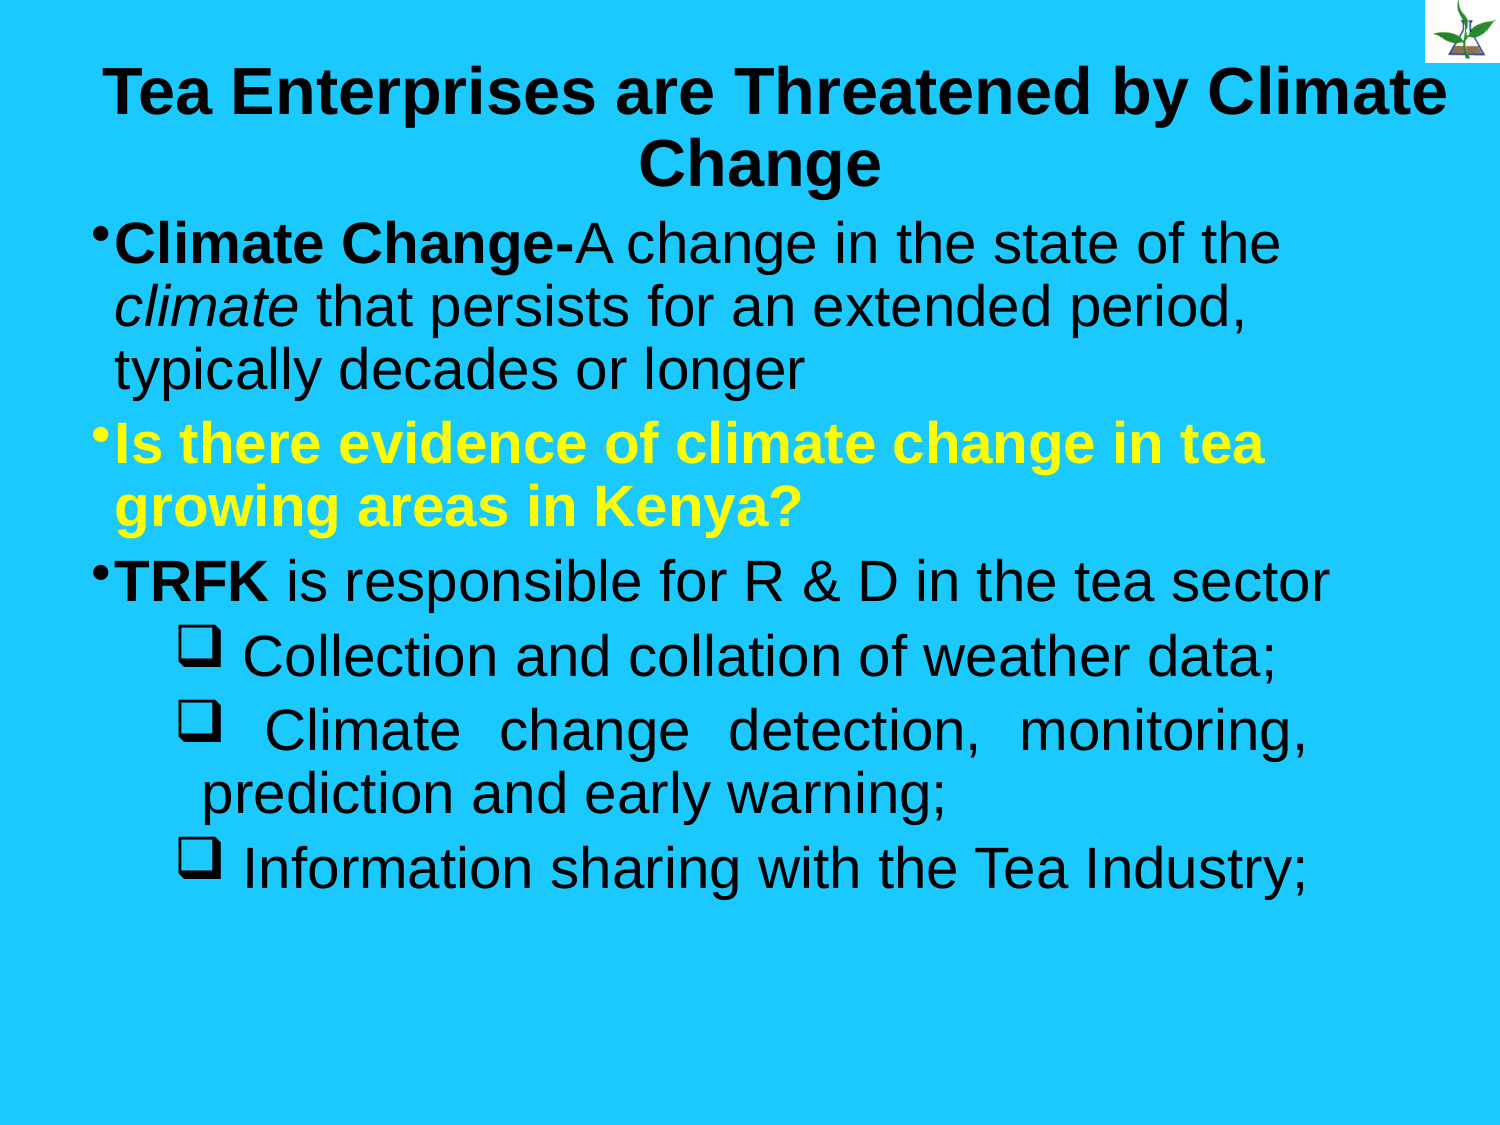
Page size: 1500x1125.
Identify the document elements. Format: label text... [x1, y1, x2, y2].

picture [1424, 0, 1500, 63]
list Tea Enterprises are Threatened by Climate Change Climate Change-A change in the state of the climate that persists for an extended period, typically decades or longer Is there evidence of climate change in tea growing areas in Kenya? TRFK is responsible for R & D in the tea sector Collection and collation of weather data; Climate change detection, monitoring, prediction and early warning; Information sharing with the Tea Industry; [0, 49, 1477, 1063]
